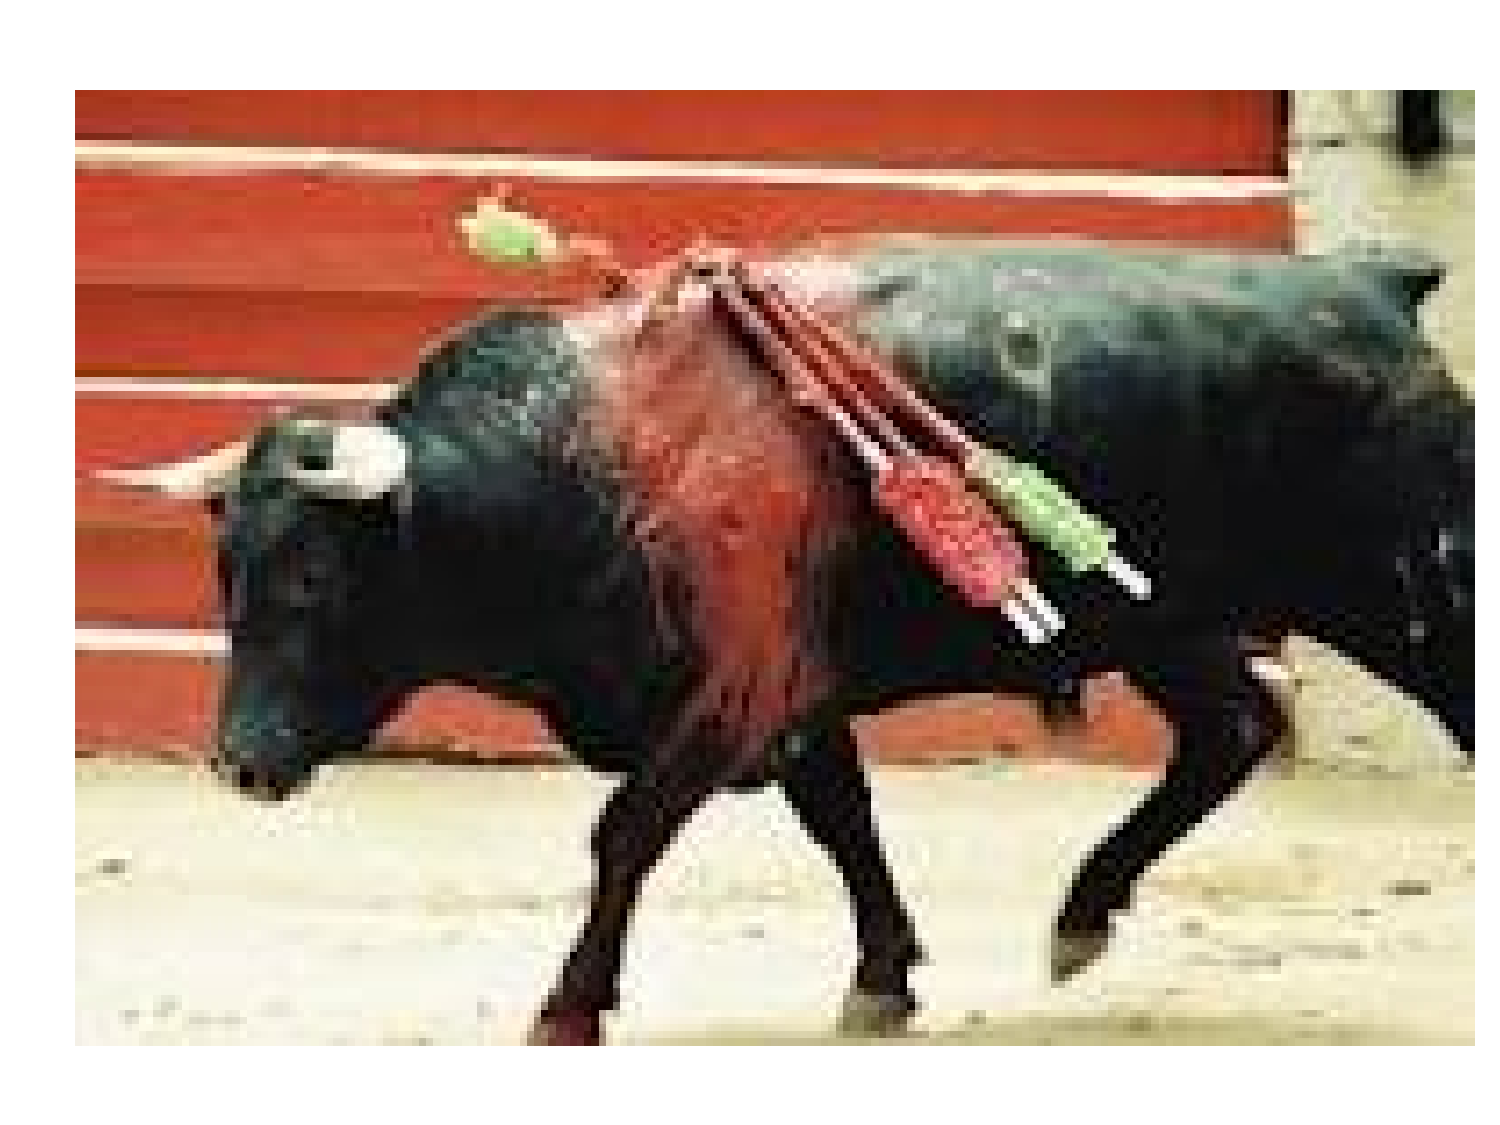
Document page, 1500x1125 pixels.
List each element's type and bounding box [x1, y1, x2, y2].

list [74, 90, 1476, 1046]
